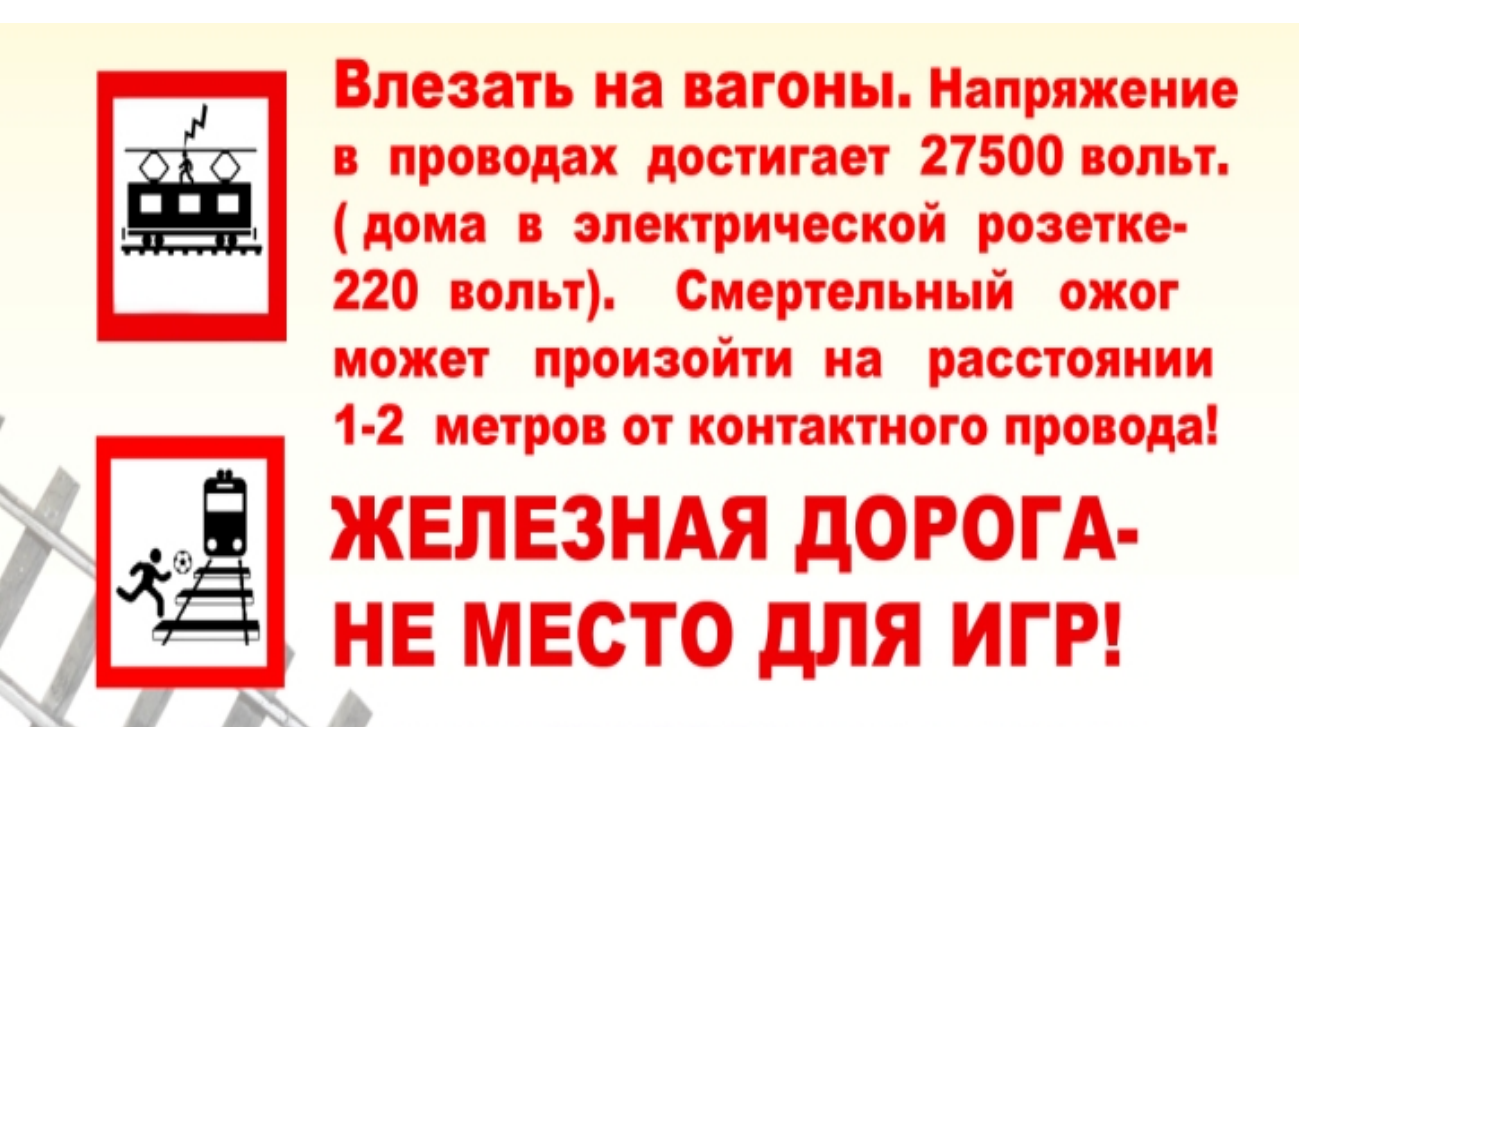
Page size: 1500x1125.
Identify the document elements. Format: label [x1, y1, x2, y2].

picture [0, 23, 1500, 727]
